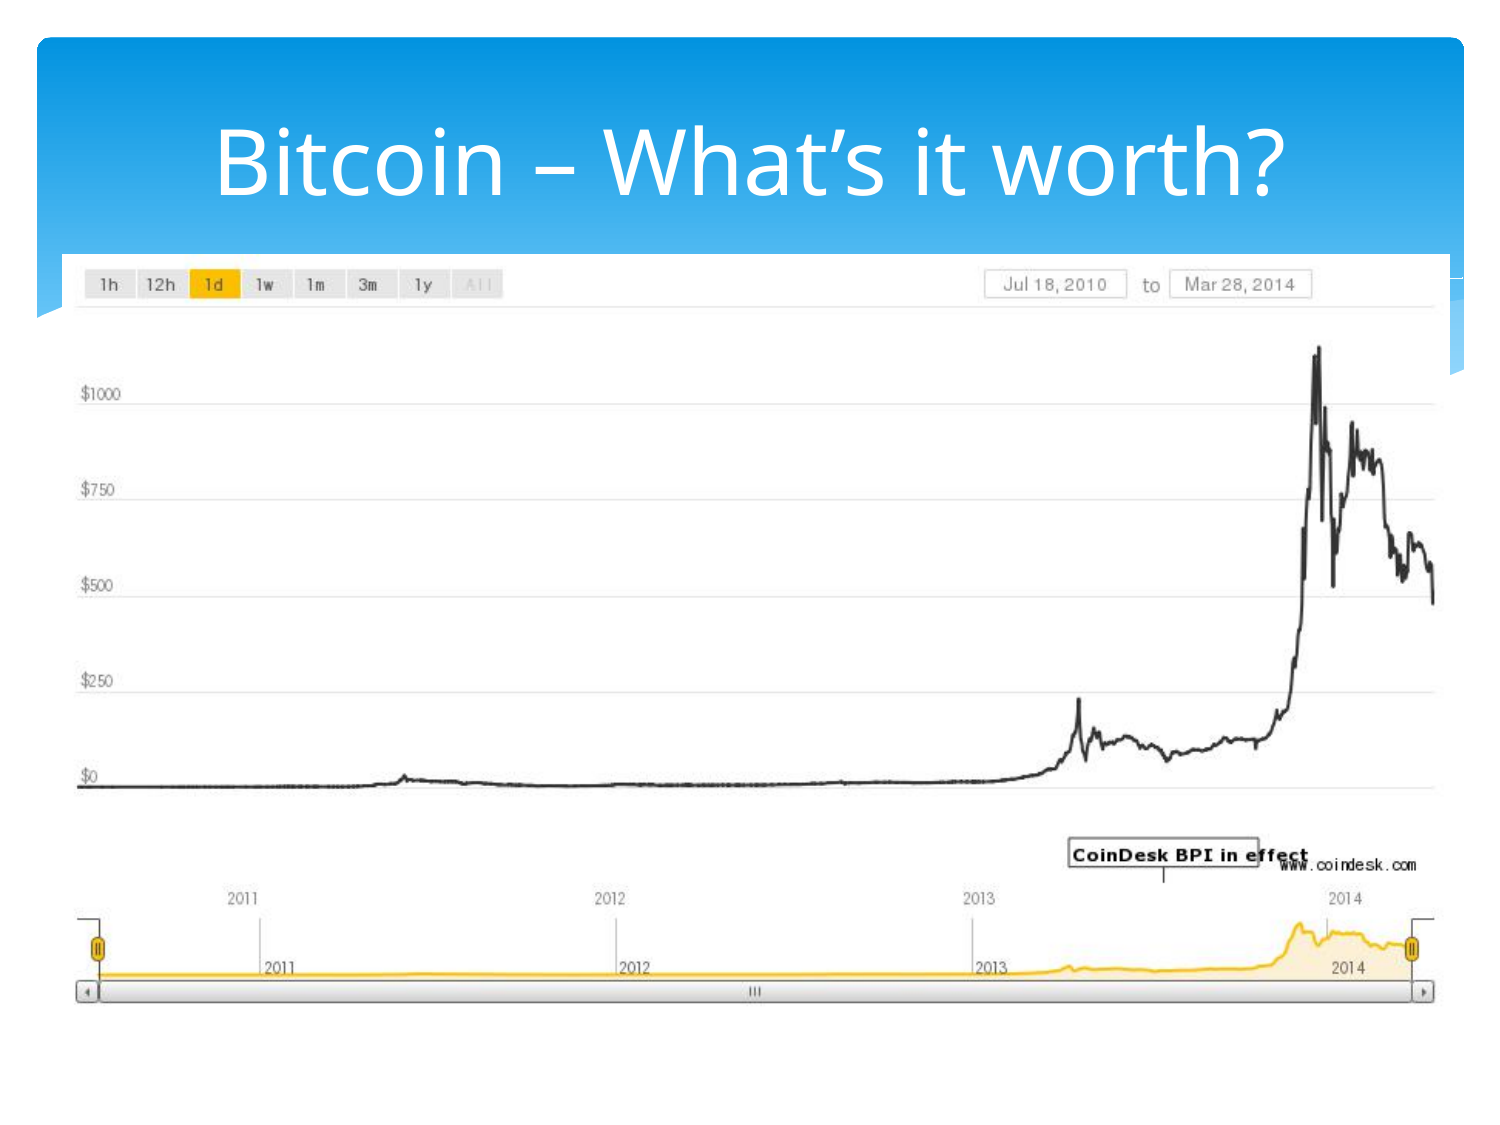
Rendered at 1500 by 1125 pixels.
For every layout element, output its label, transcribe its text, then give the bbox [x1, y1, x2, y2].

picture [62, 253, 1451, 1026]
title Bitcoin – What’s it worth? [75, 55, 1425, 252]
